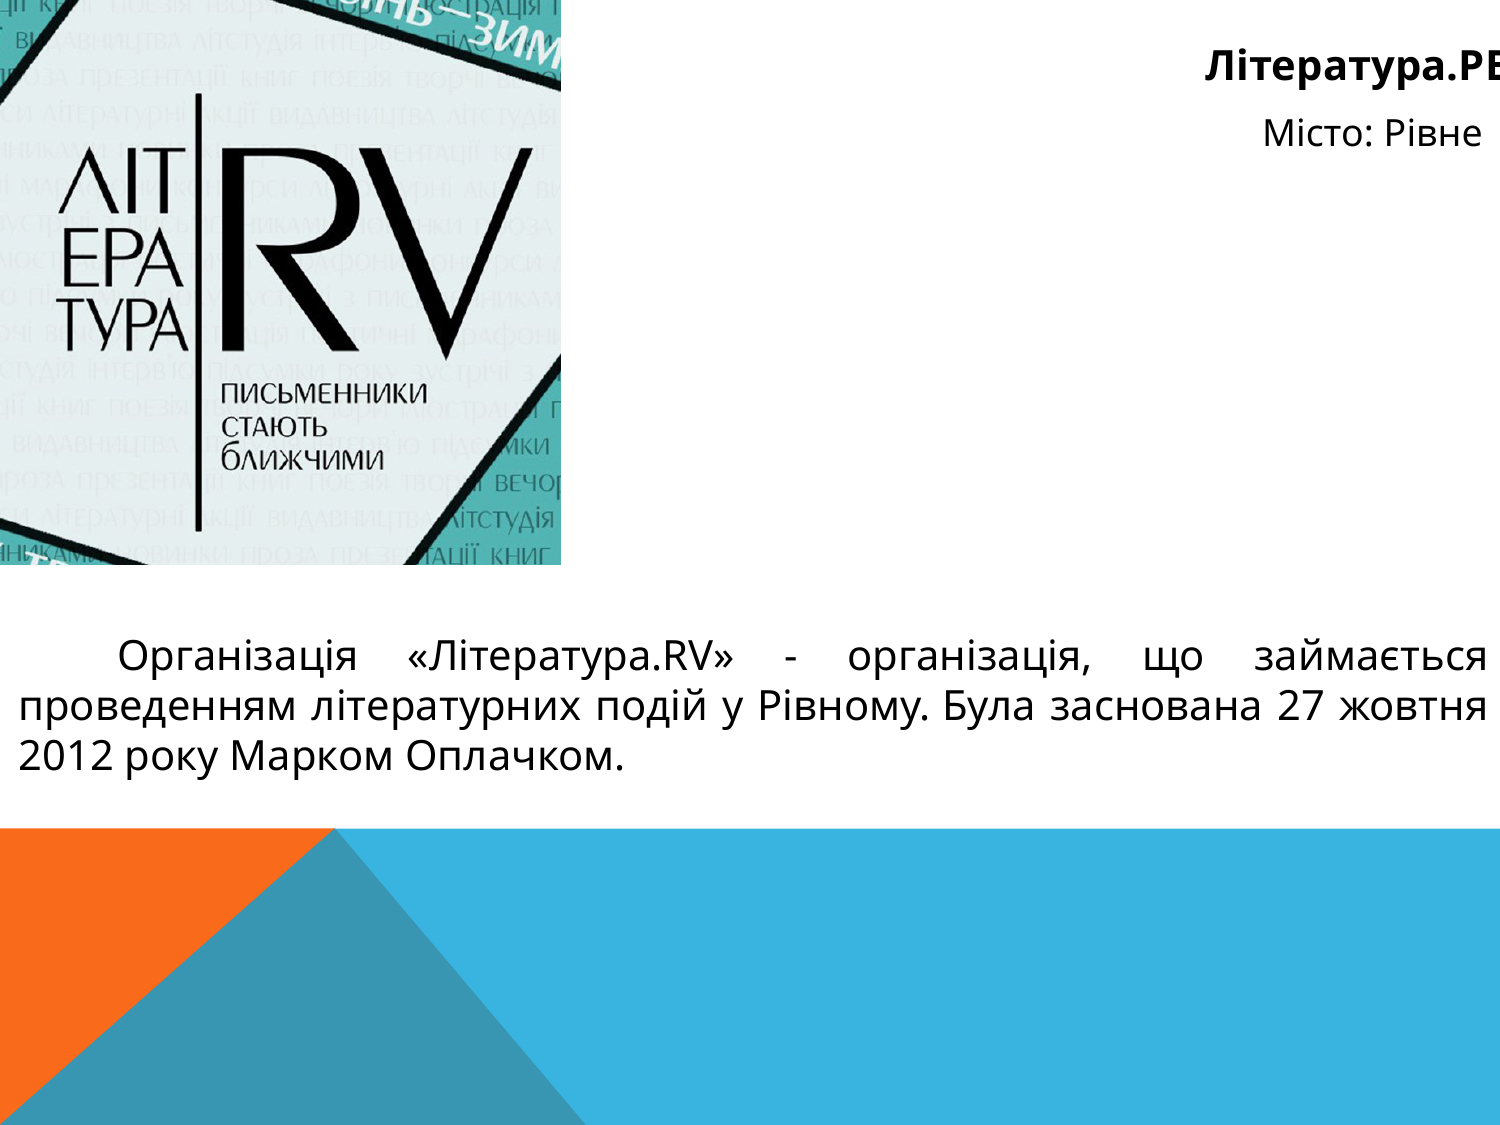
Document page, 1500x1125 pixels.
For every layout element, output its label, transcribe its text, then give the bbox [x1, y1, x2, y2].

picture [0, 0, 562, 566]
text_box Література.РВ [1190, 30, 1500, 96]
text_box Місто: Рівне [1247, 101, 1500, 162]
text_box Організація «Література.RV» - організація, що займається проведенням літературних подій у Рівному. Була заснована 27 жовтня 2012 року Марком Оплачком. [3, 621, 1500, 787]
